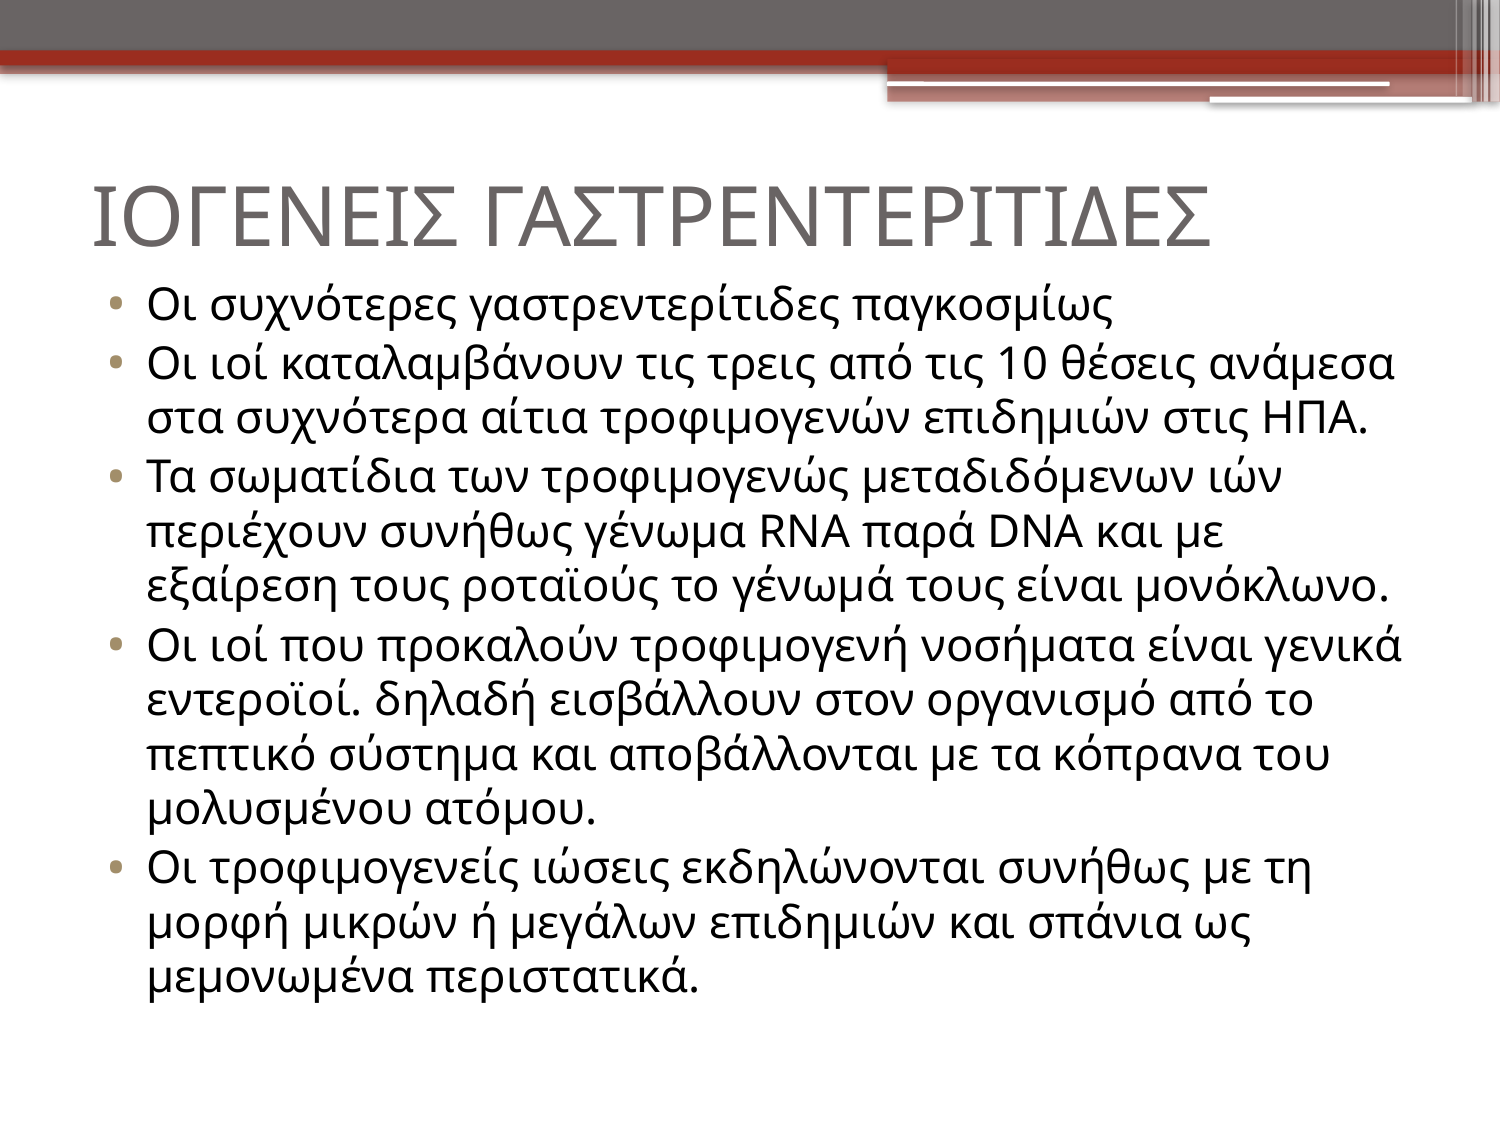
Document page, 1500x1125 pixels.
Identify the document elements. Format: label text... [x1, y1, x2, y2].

title ΙΟΓΕΝΕΙΣ ΓΑΣΤΡΕΝΤΕΡΙΤΙΔΕΣ [76, 125, 1427, 267]
list Οι συχνότερες γαστρεντερίτιδες παγκοσμίως Οι ιοί καταλαμβάνουν τις τρεις από τις 10 θέσεις ανάμεσα στα συχνότερα αίτια τροφιμογενών επιδημιών στις ΗΠΑ. Τα σωματίδια των τροφιμογενώς μεταδιδόμενων ιών περιέχουν συνήθως γένωμα RNA παρά DNA και με εξαίρεση τους ροταϊούς το γένωμά τους είναι μονόκλωνο. Οι ιοί που προκαλούν τροφιμογενή νοσήματα είναι γενικά εντεροϊοί. δηλαδή εισβάλλουν στον οργανισμό από το πεπτικό σύστημα και αποβάλλονται με τα κόπρανα του μολυσμένου ατόμου. Οι τροφιμογενείς ιώσεις εκδηλώνονται συνήθως με τη μορφή μικρών ή μεγάλων επιδημιών και σπάνια ως μεμονωμένα περιστατικά. [76, 267, 1427, 1055]
